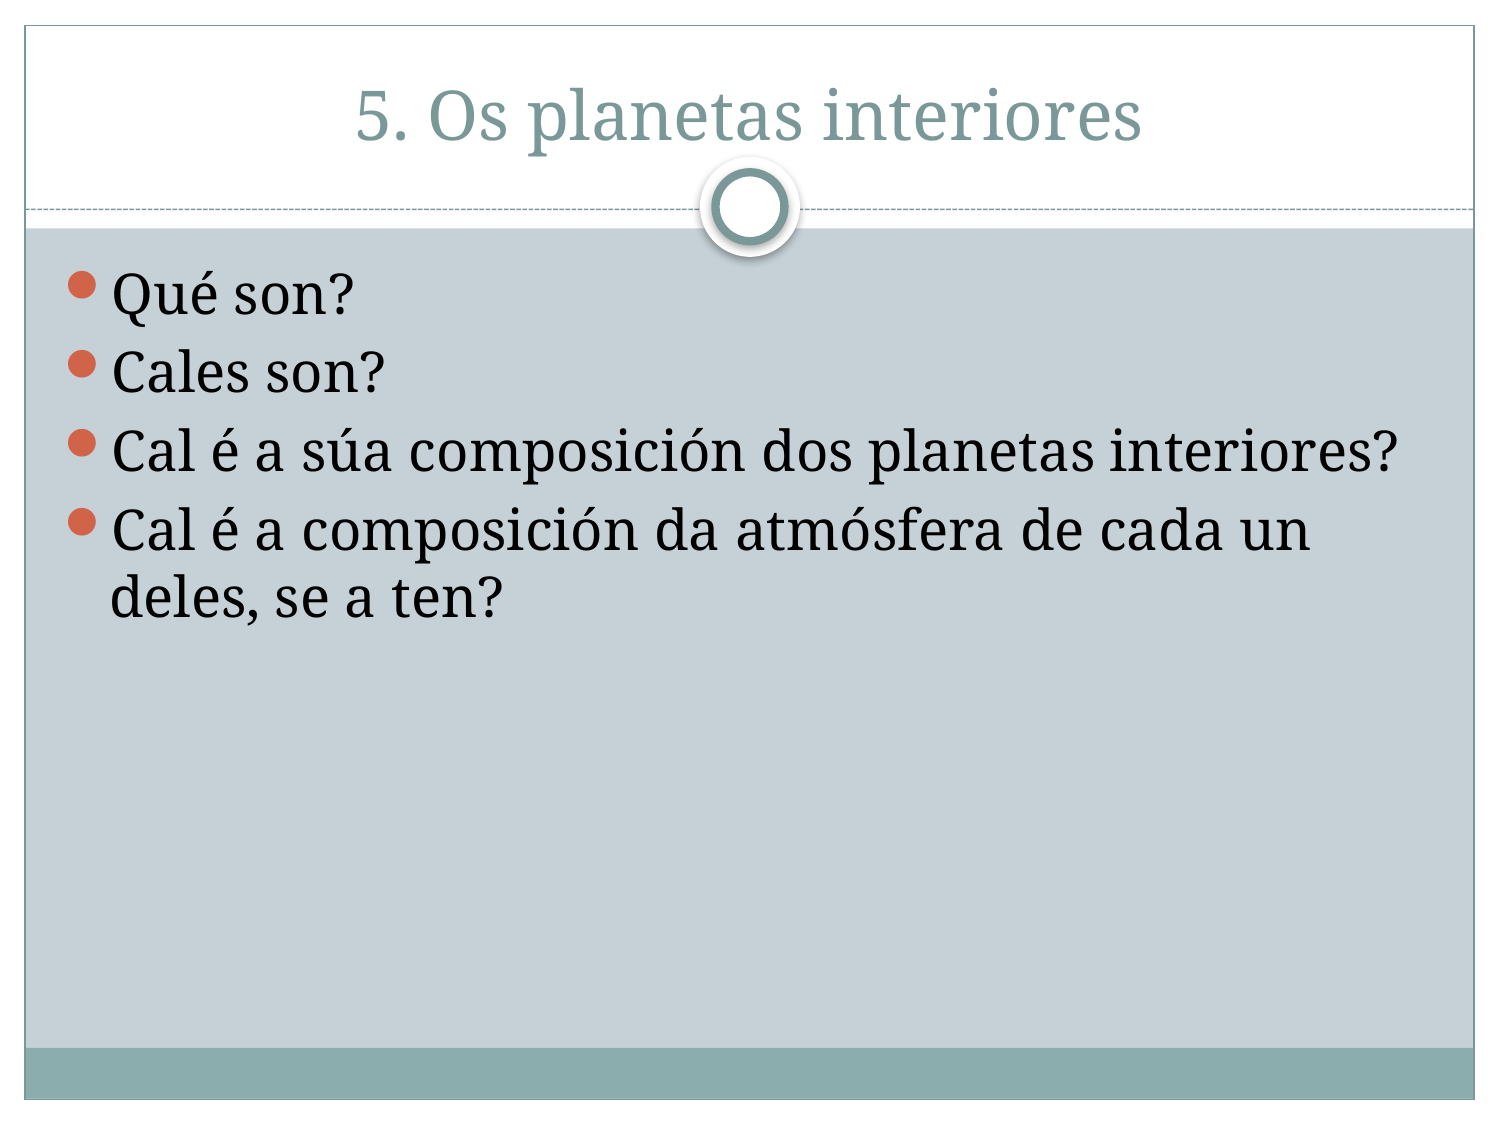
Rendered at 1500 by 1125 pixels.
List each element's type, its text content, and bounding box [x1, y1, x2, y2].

list Qué son? Cales son? Cal é a súa composición dos planetas interiores? Cal é a composición da atmósfera de cada un deles, se a ten? [49, 250, 1445, 1001]
title 5. Os planetas interiores [49, 37, 1450, 162]
